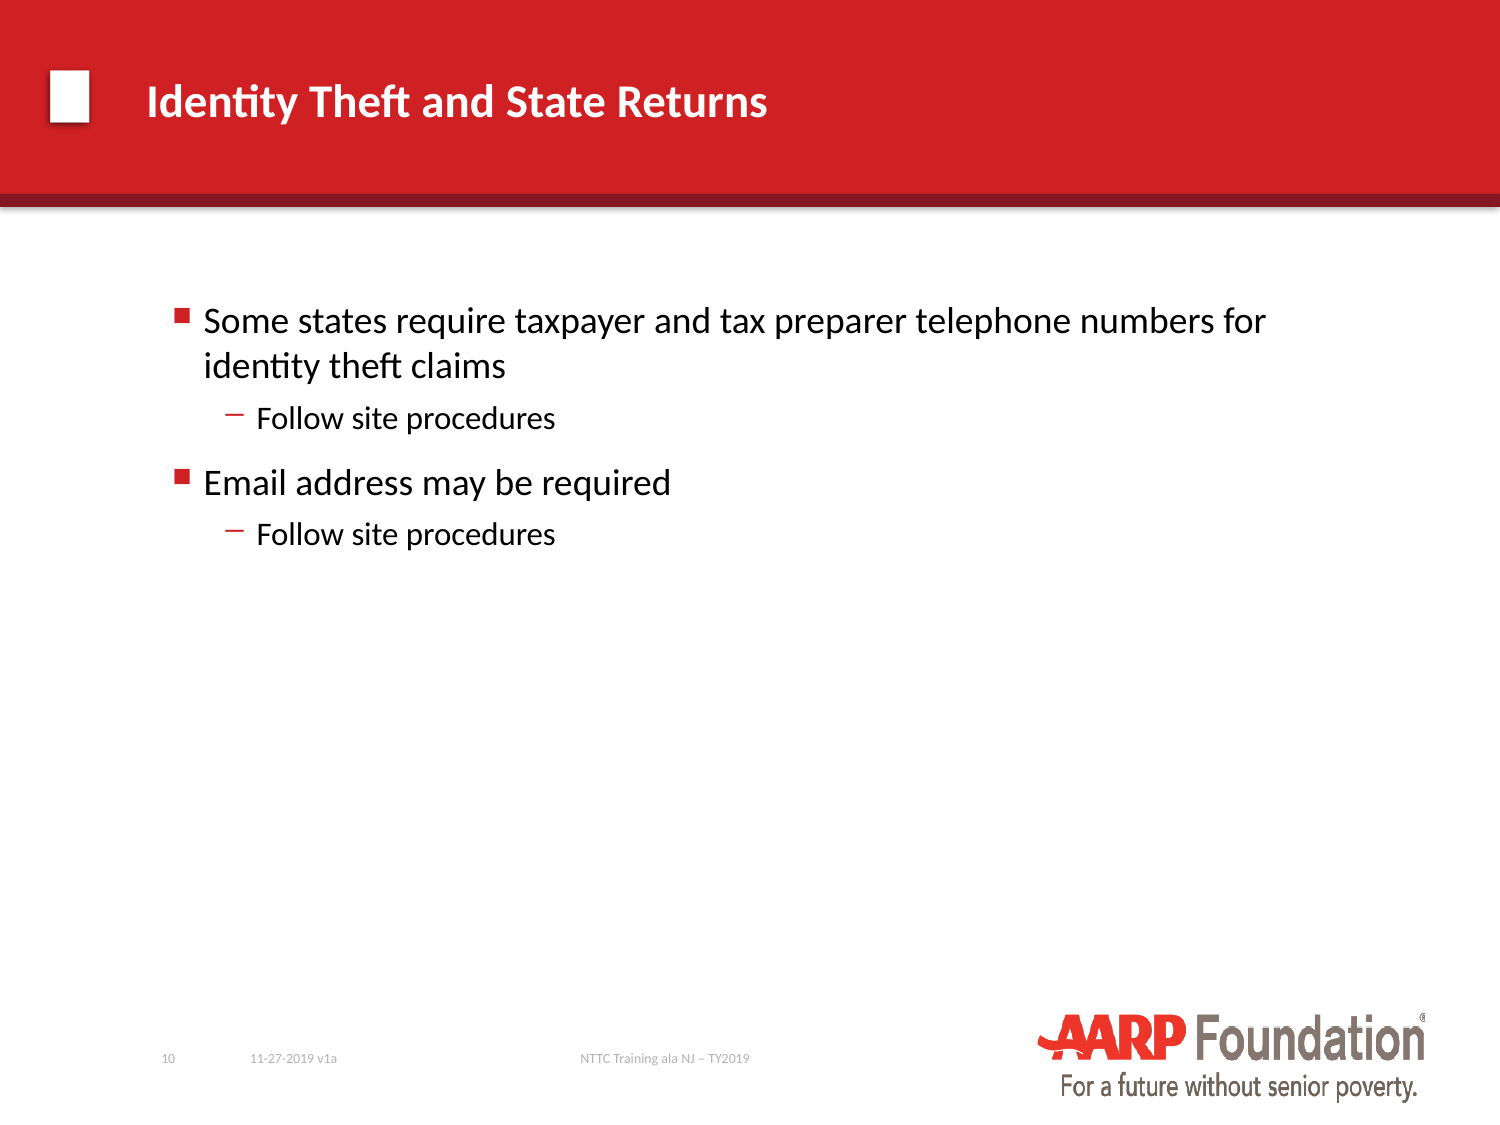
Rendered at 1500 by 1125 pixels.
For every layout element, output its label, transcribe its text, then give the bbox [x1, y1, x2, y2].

slide_number 10 [75, 1027, 191, 1088]
footer NTTC Training ala NJ – TY2019 [427, 1027, 903, 1088]
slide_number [234, 1027, 399, 1088]
list Some states require taxpayer and tax preparer telephone numbers for identity theft claims Follow site procedures Email address may be required Follow site procedures [157, 288, 1358, 949]
title Identity Theft and State Returns [131, 4, 1331, 193]
